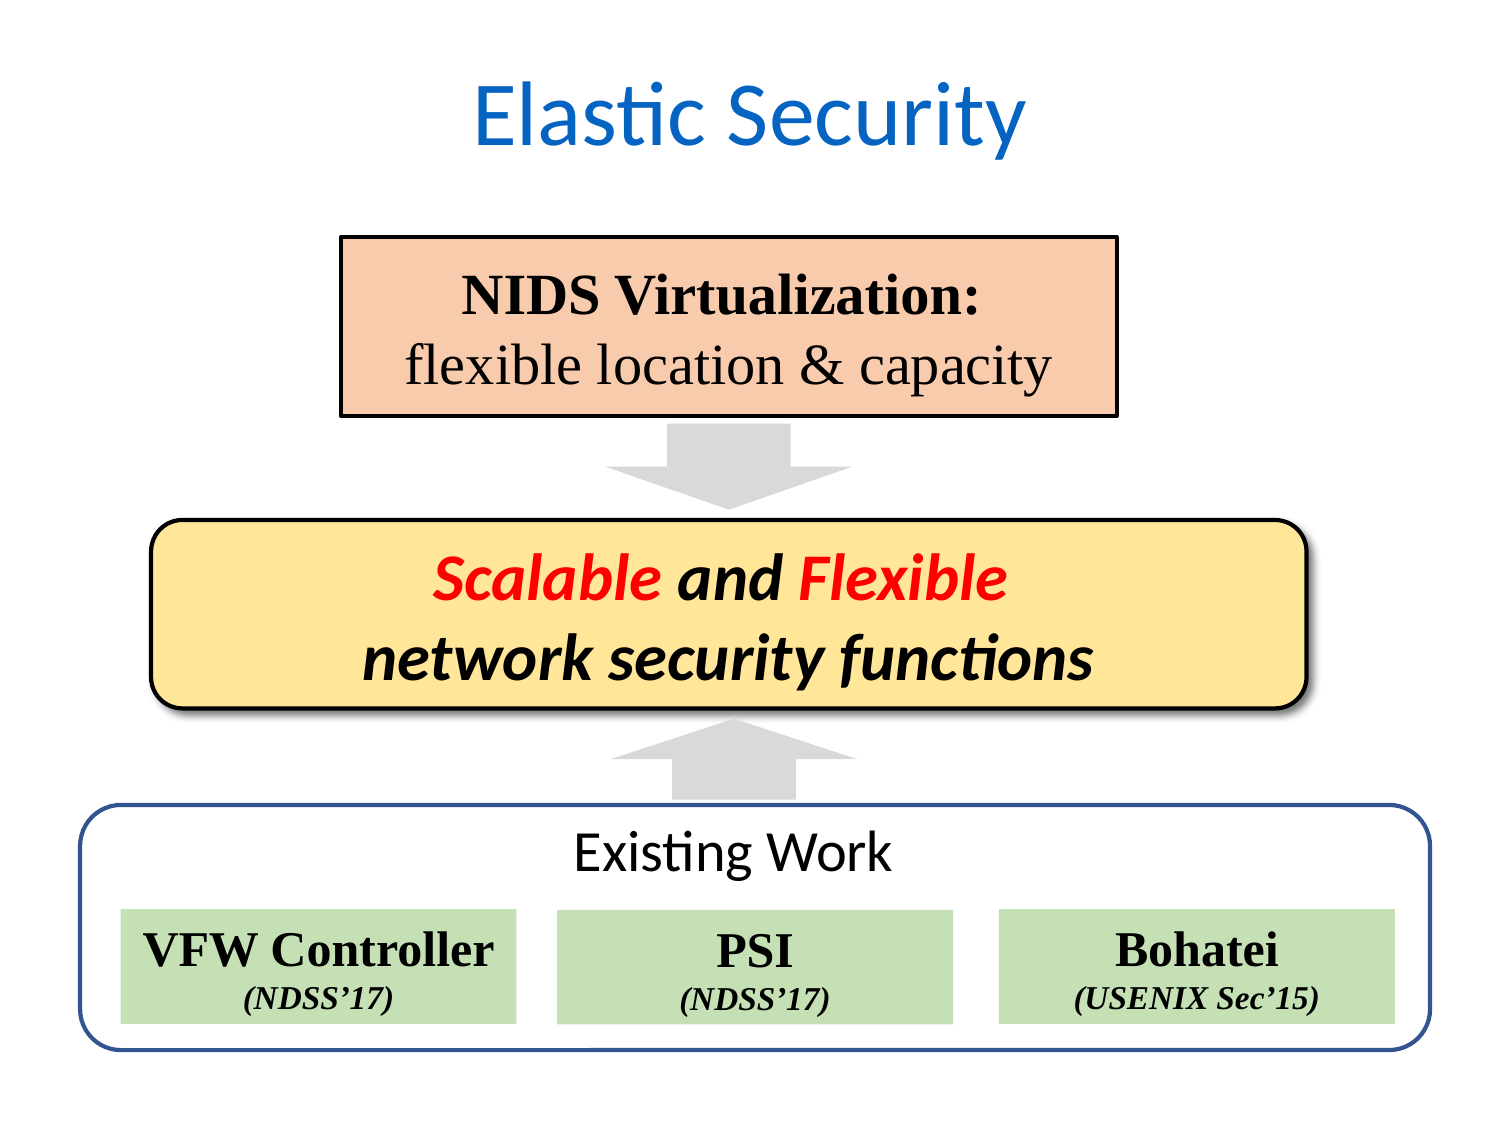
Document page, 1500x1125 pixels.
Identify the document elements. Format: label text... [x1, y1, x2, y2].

title Elastic Security [74, 24, 1426, 195]
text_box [79, 718, 1431, 1051]
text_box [340, 236, 1117, 510]
text_box Scalable and Flexible network security functions [148, 517, 1309, 711]
